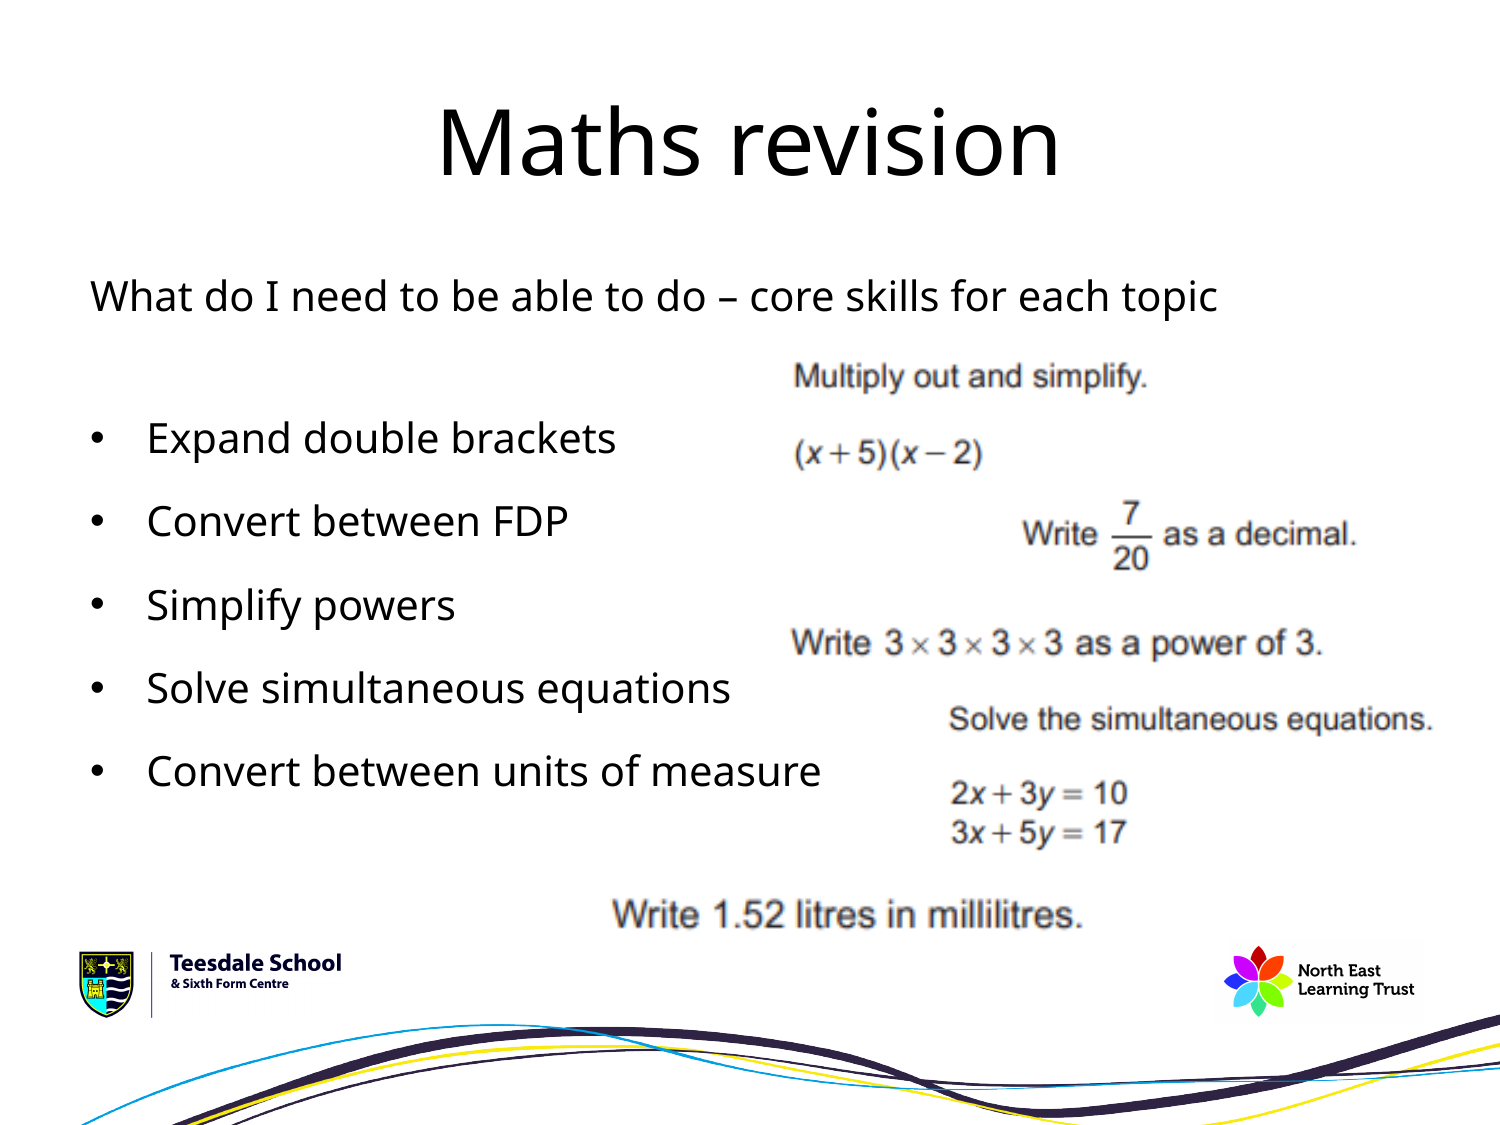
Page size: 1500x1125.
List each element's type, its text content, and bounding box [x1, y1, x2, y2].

picture [0, 888, 1500, 1125]
picture [779, 611, 1369, 689]
picture [779, 345, 1426, 584]
list What do I need to be able to do – core skills for each topic Expand double brackets Convert between FDP Simplify powers Solve simultaneous equations Convert between units of measure [75, 262, 1425, 870]
picture [931, 691, 1438, 870]
title Maths revision [75, 45, 1425, 233]
